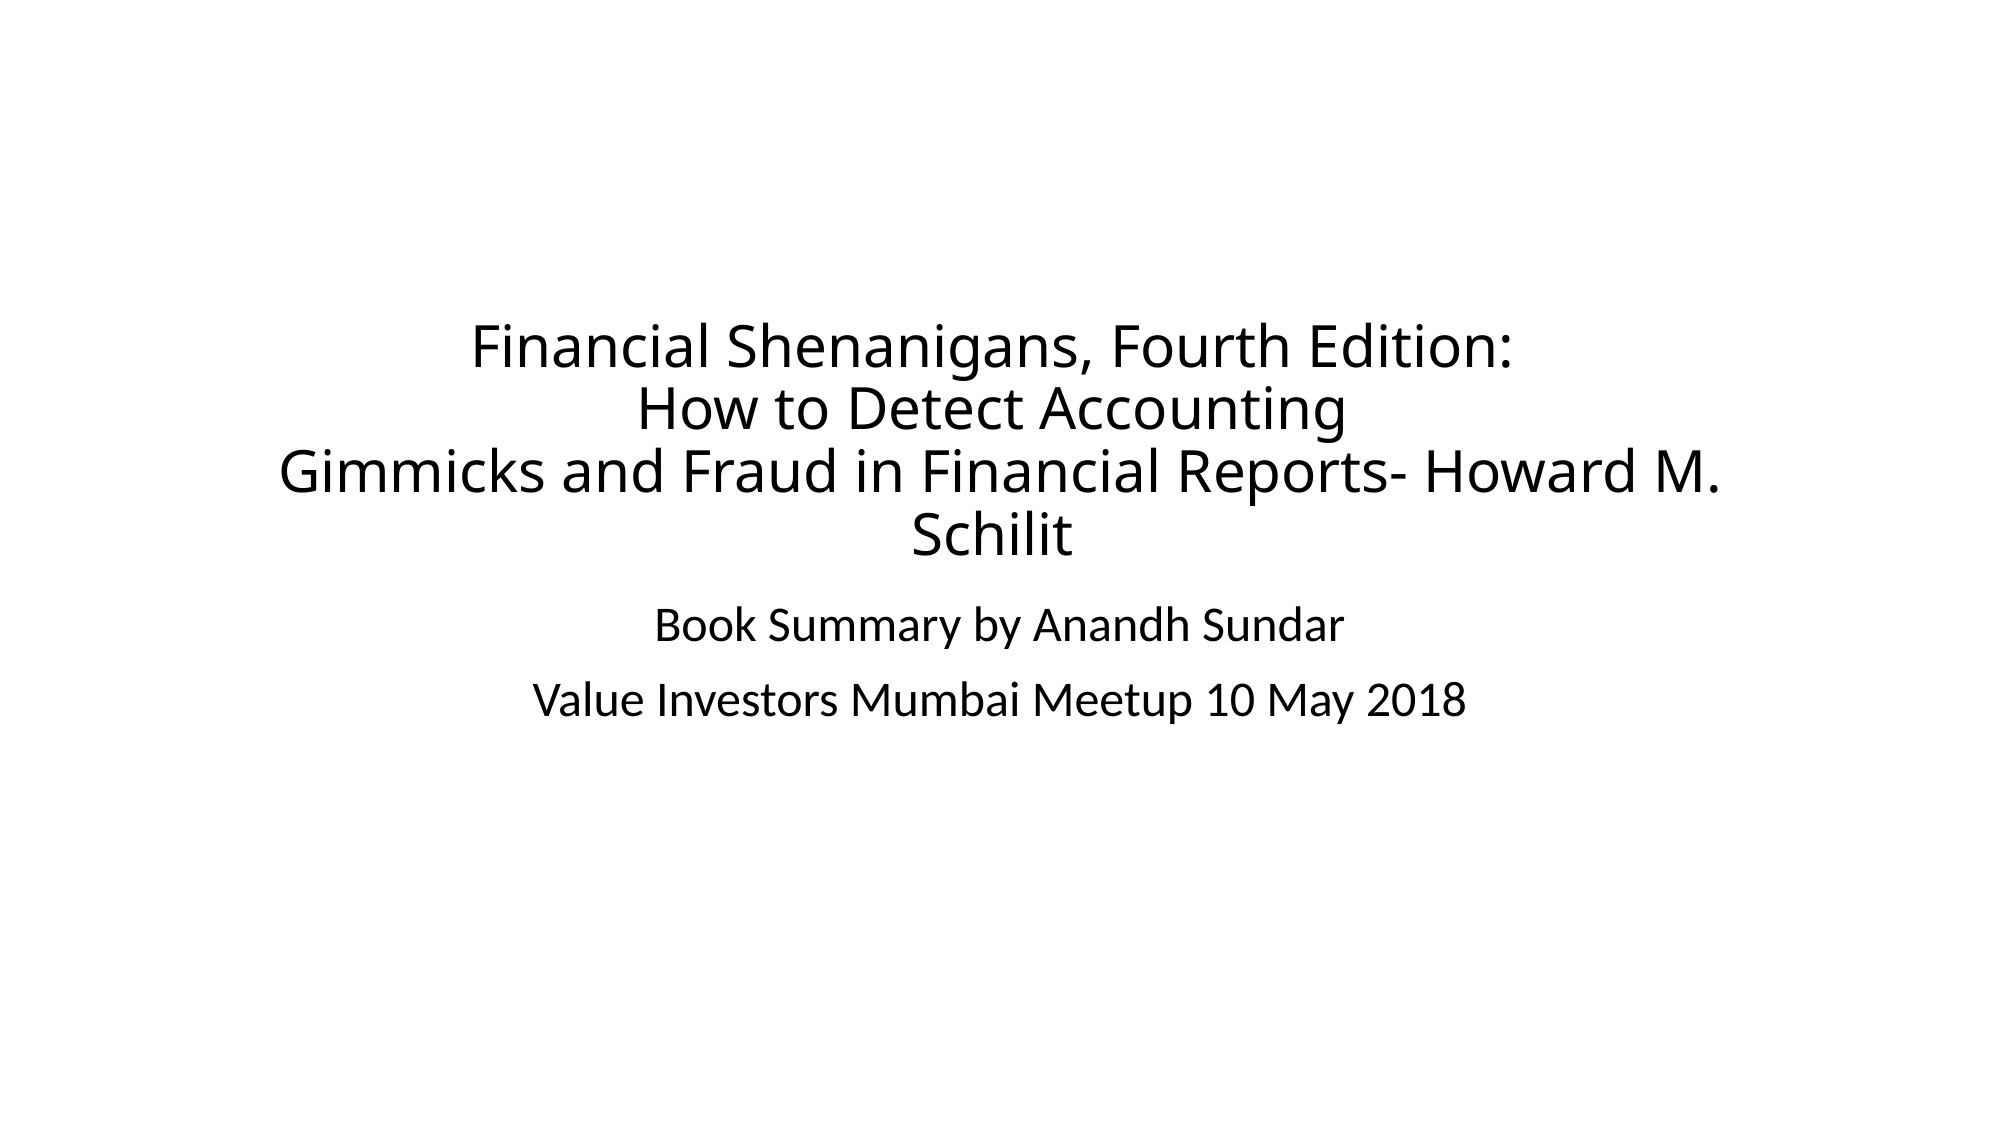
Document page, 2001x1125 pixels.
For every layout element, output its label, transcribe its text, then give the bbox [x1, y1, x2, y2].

title Financial Shenanigans, Fourth Edition: How to Detect Accounting Gimmicks and Fraud in Financial Reports- Howard M. Schilit [249, 184, 1750, 576]
subtitle Book Summary by Anandh Sundar Value Investors Mumbai Meetup 10 May 2018 [249, 590, 1750, 863]
